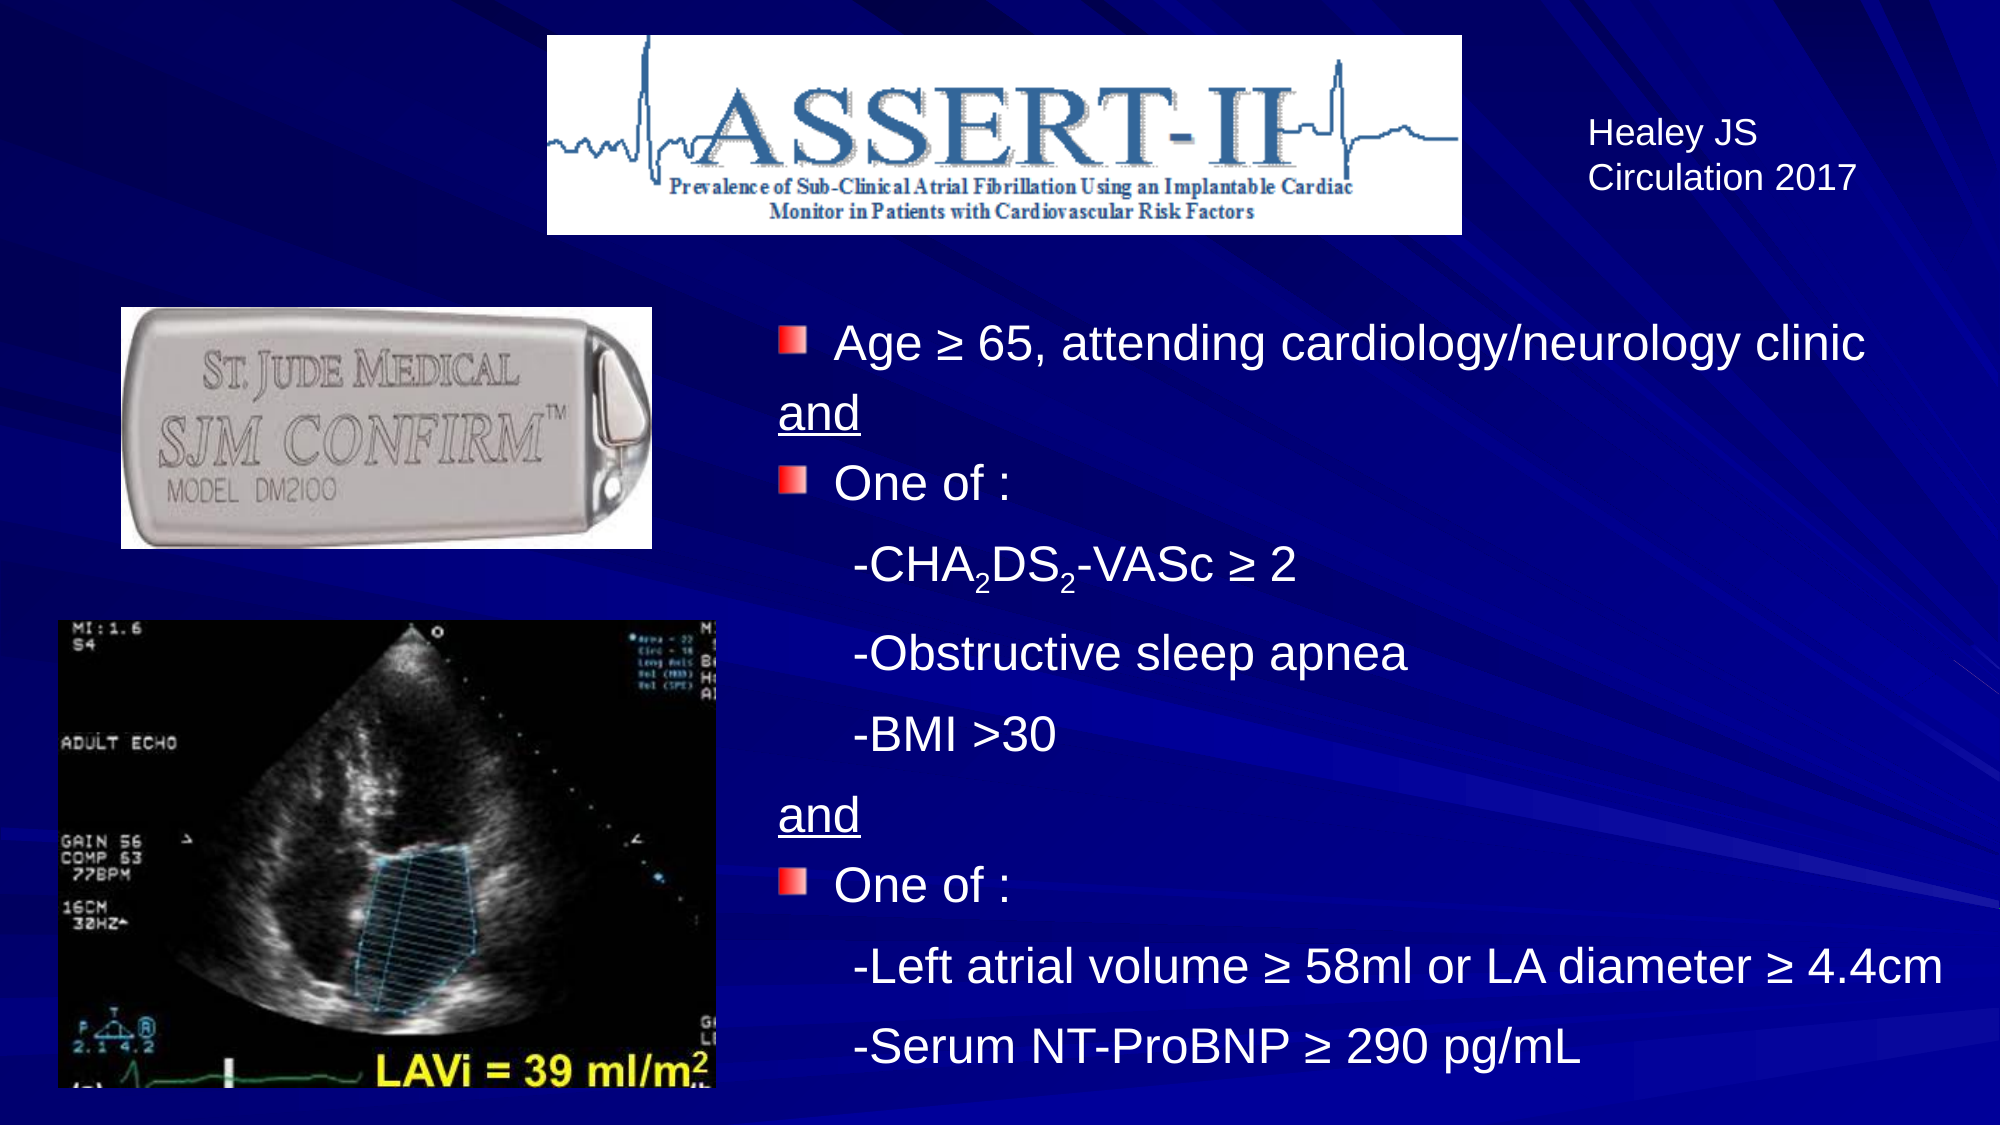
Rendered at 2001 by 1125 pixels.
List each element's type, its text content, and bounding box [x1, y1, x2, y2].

picture [121, 306, 652, 549]
list Age ≥ 65, attending cardiology/neurology clinic and One of : -CHA2DS2-VASc ≥ 2 -Obstructive sleep apnea -BMI >30 and One of : -Left atrial volume ≥ 58ml or LA diameter ≥ 4.4cm -Serum NT-ProBNP ≥ 290 pg/mL [762, 302, 2000, 1088]
picture [777, 324, 810, 357]
picture [777, 866, 810, 898]
text_box Healey JS Circulation 2017 [1572, 100, 1873, 206]
picture [547, 35, 1462, 235]
picture [58, 620, 716, 1088]
picture [777, 464, 810, 497]
